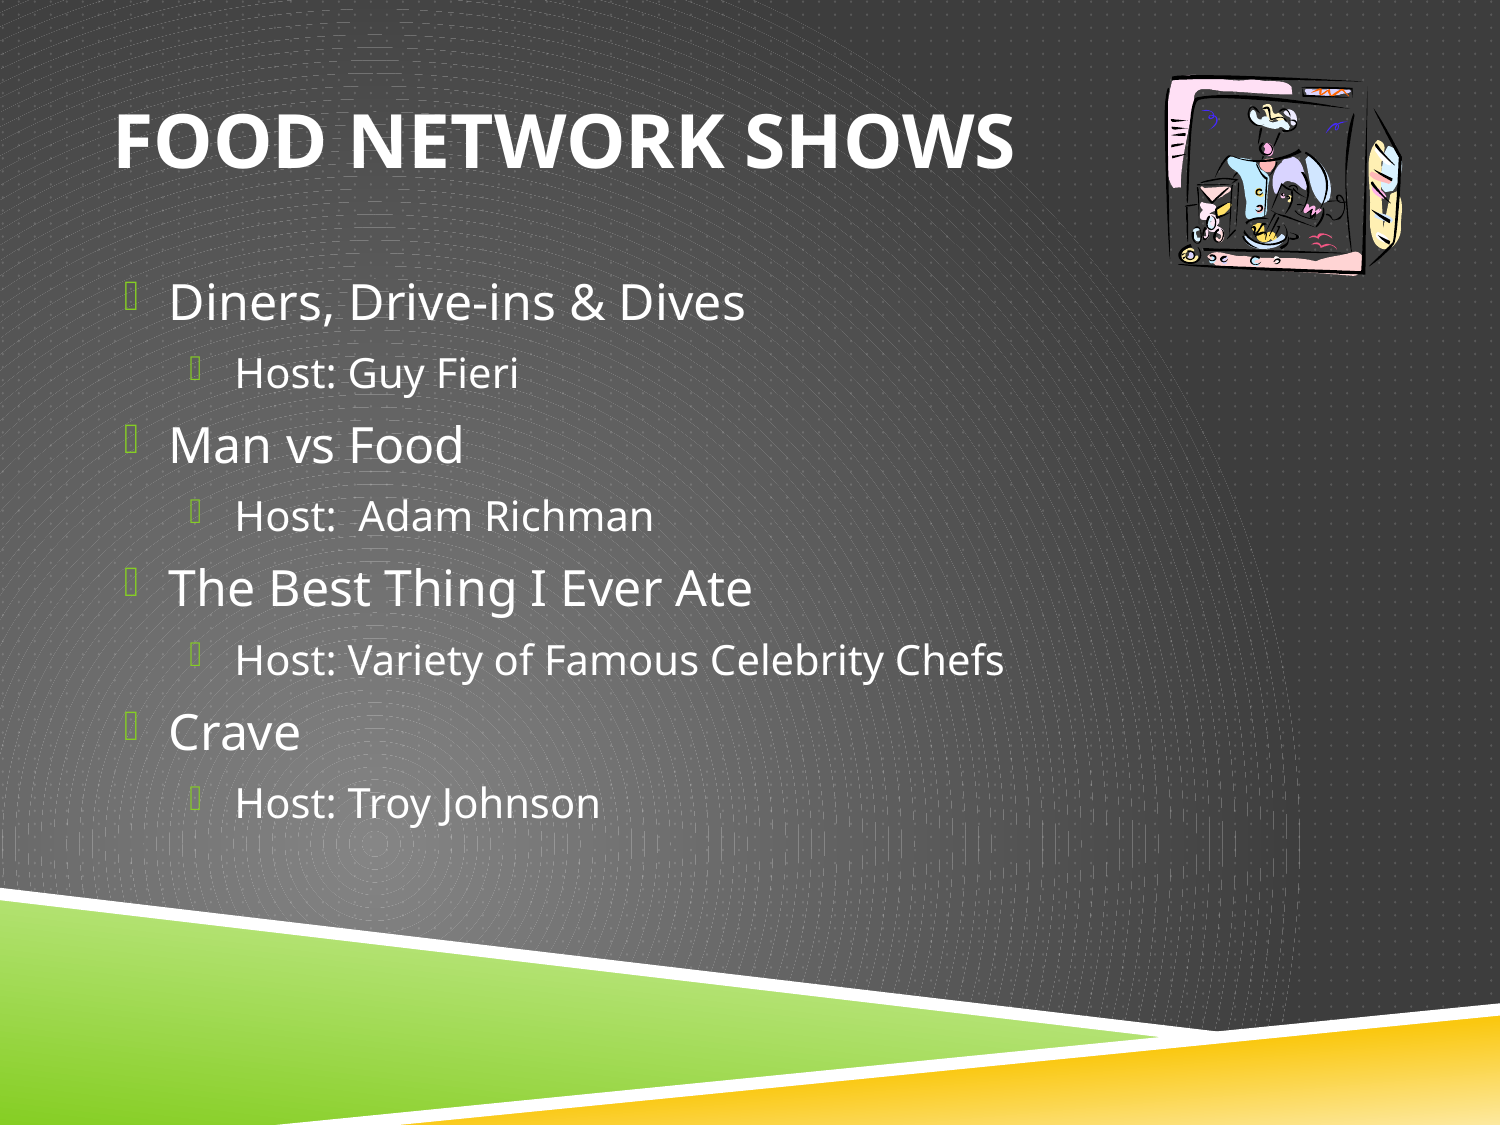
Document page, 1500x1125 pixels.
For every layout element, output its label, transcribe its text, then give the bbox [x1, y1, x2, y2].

picture [1162, 72, 1405, 279]
list Diners, Drive-ins & Dives Host: Guy Fieri Man vs Food Host: Adam Richman The Best Thing I Ever Ate Host: Variety of Famous Celebrity Chefs Crave Host: Troy Johnson [112, 262, 1388, 875]
title Food Network Shows [112, 45, 1388, 233]
